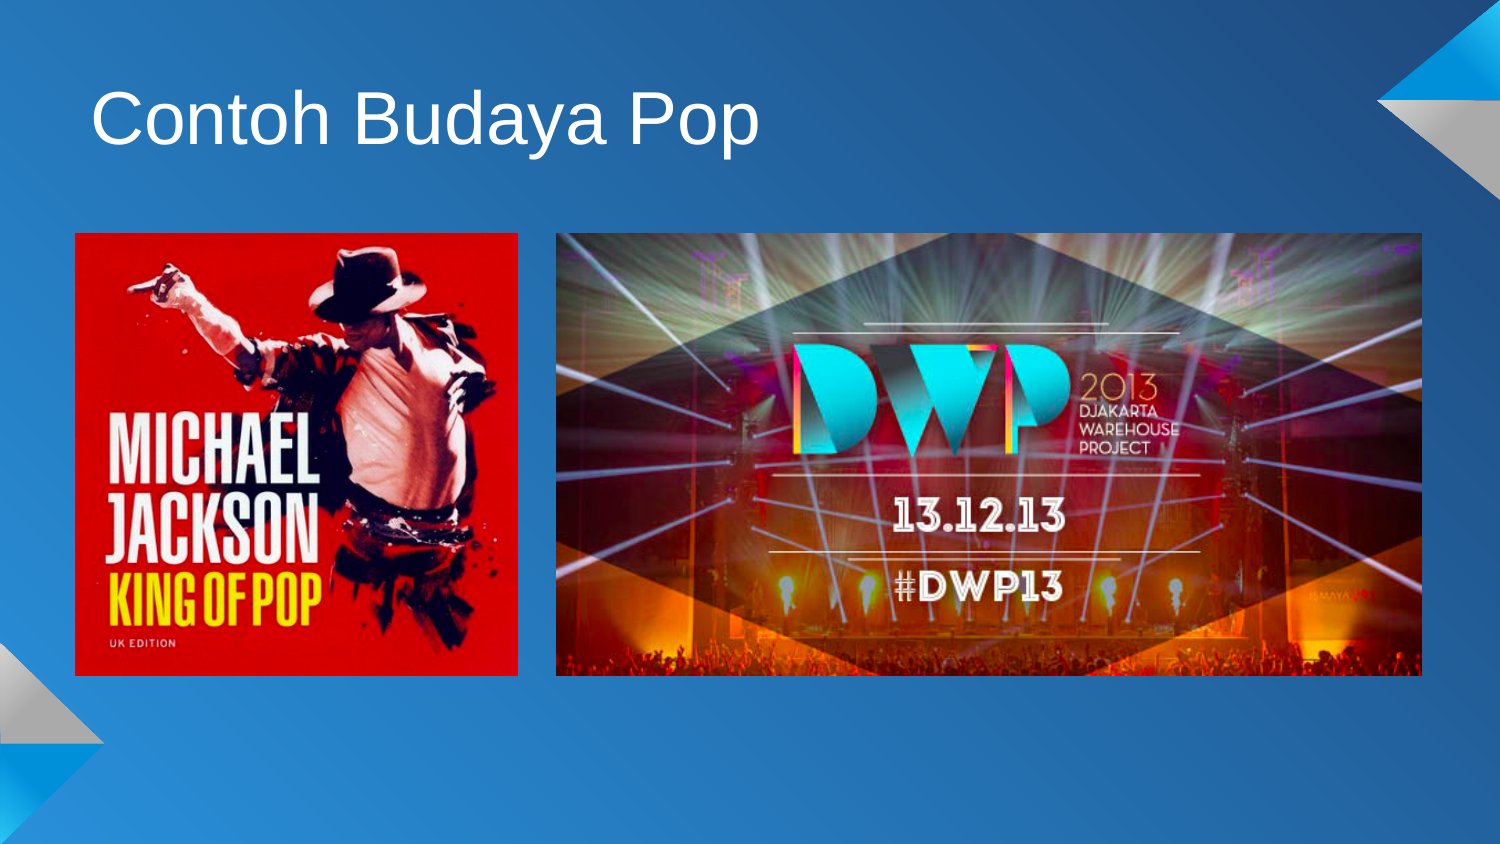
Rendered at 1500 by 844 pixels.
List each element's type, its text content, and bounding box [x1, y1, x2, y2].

picture [556, 232, 1423, 676]
title Contoh Budaya Pop [75, 33, 1204, 175]
picture [74, 232, 518, 676]
